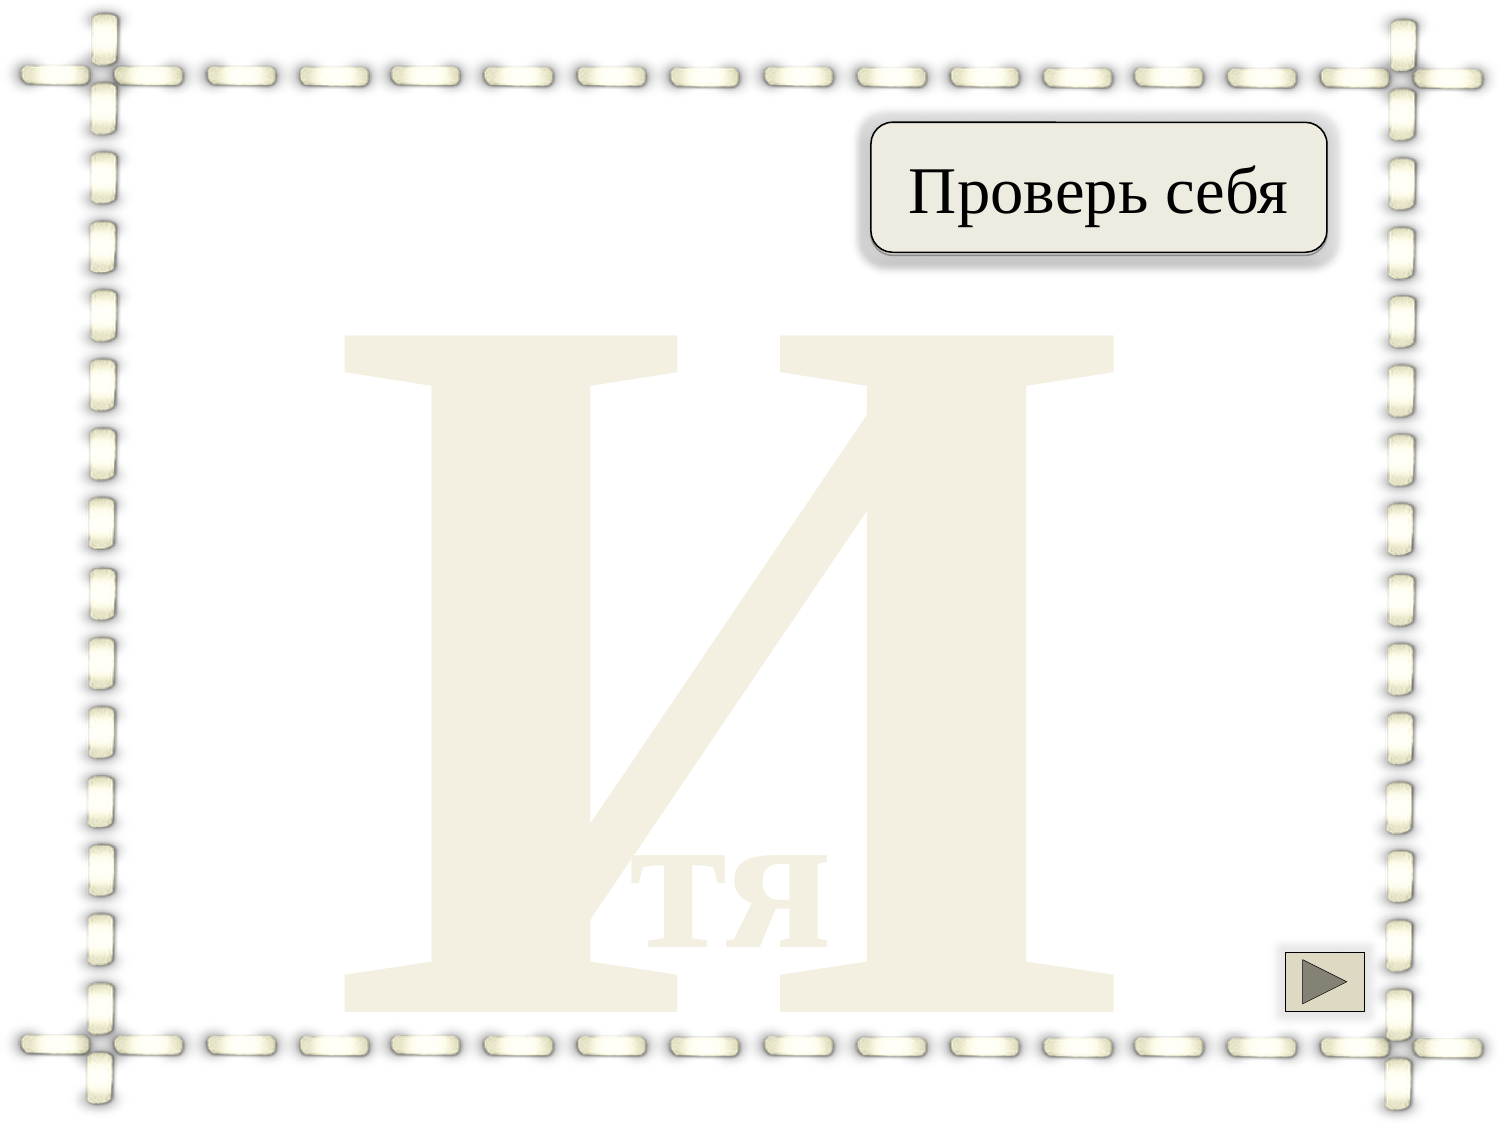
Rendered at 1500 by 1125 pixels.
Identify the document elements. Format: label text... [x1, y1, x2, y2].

text_box [868, 121, 1330, 256]
text_box [1283, 950, 1366, 1013]
text_box И [0, 0, 1500, 1125]
text_box тя [443, 739, 1020, 995]
